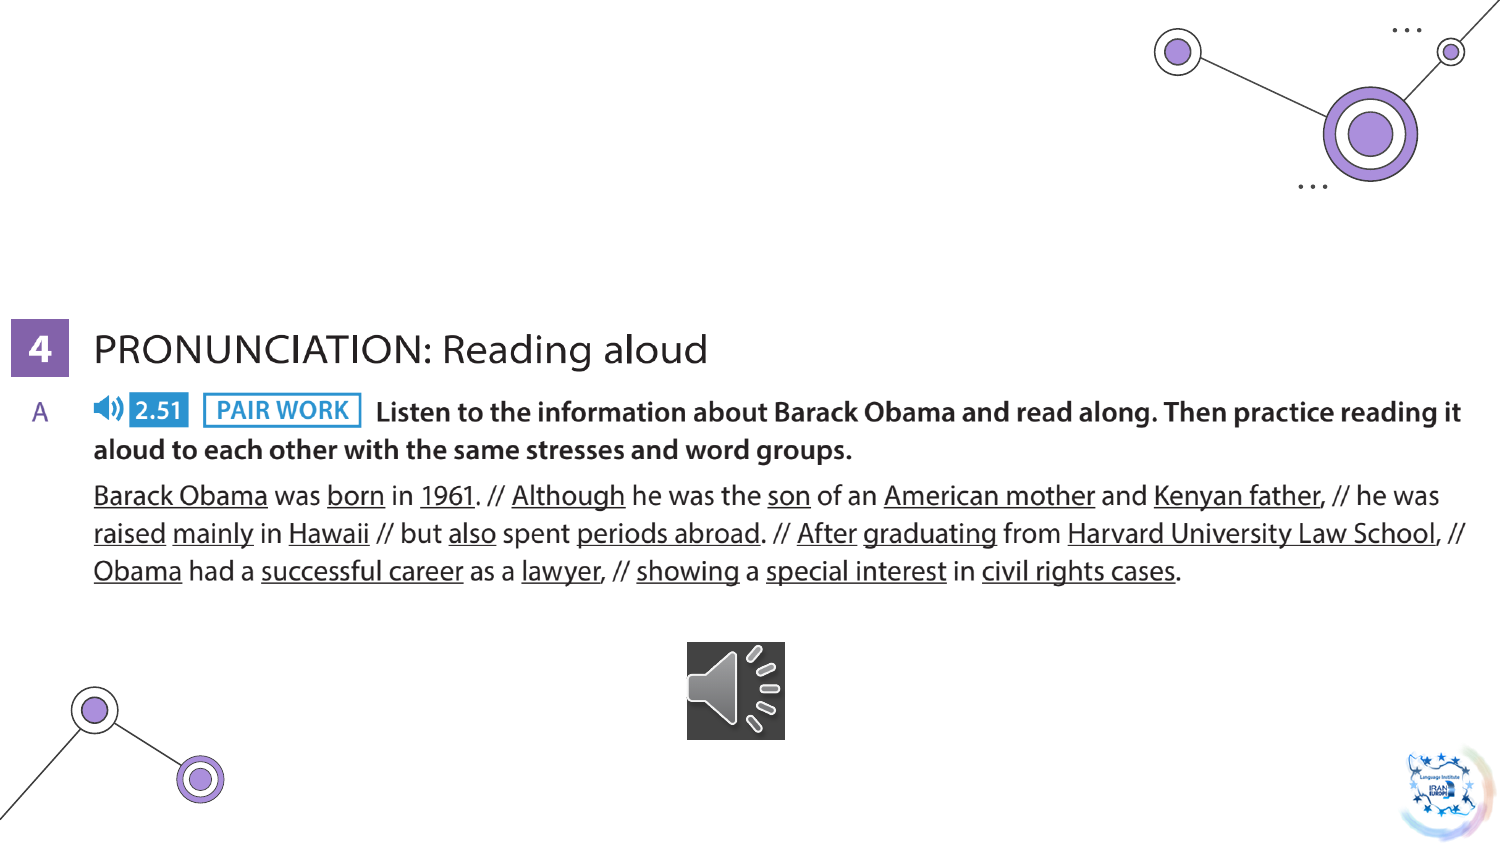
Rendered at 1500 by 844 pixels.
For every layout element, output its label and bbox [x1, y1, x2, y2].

picture [685, 641, 787, 742]
picture [1393, 741, 1500, 844]
picture [0, 303, 1473, 597]
